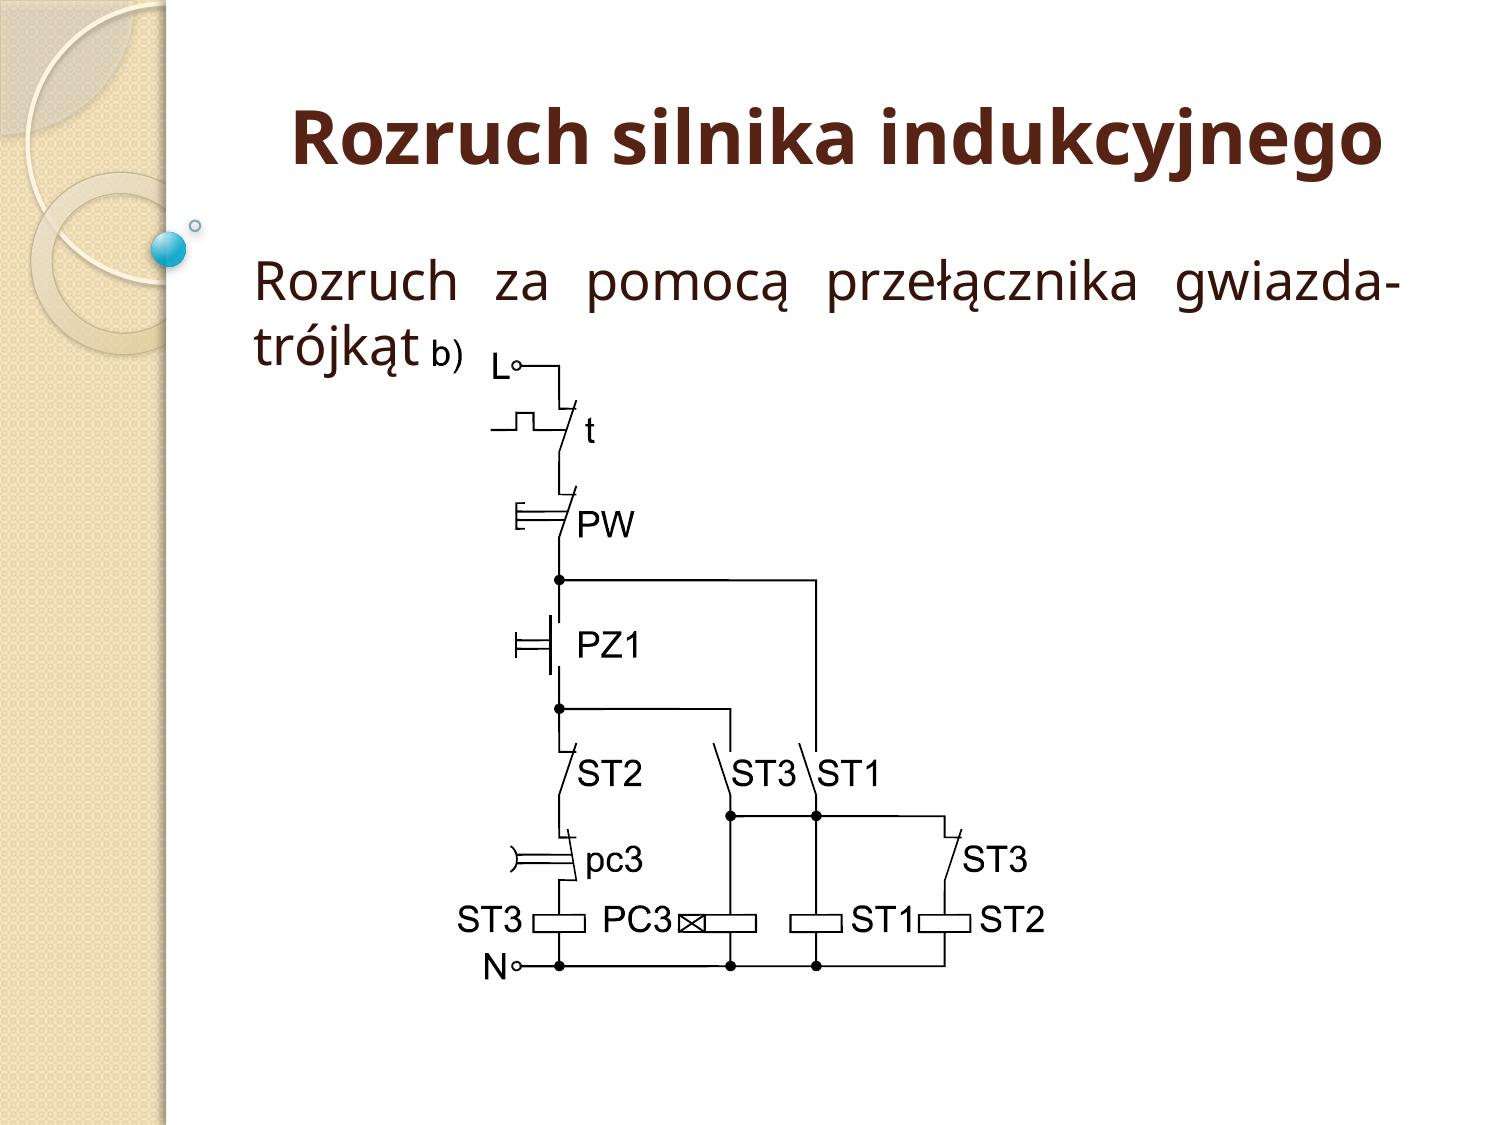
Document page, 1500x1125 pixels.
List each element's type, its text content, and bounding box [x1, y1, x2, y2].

subtitle Rozruch za pomocą przełącznika gwiazda-trójkąt [234, 246, 1418, 1043]
title Rozruch silnika indukcyjnego [175, 35, 1500, 188]
picture [421, 327, 1055, 991]
